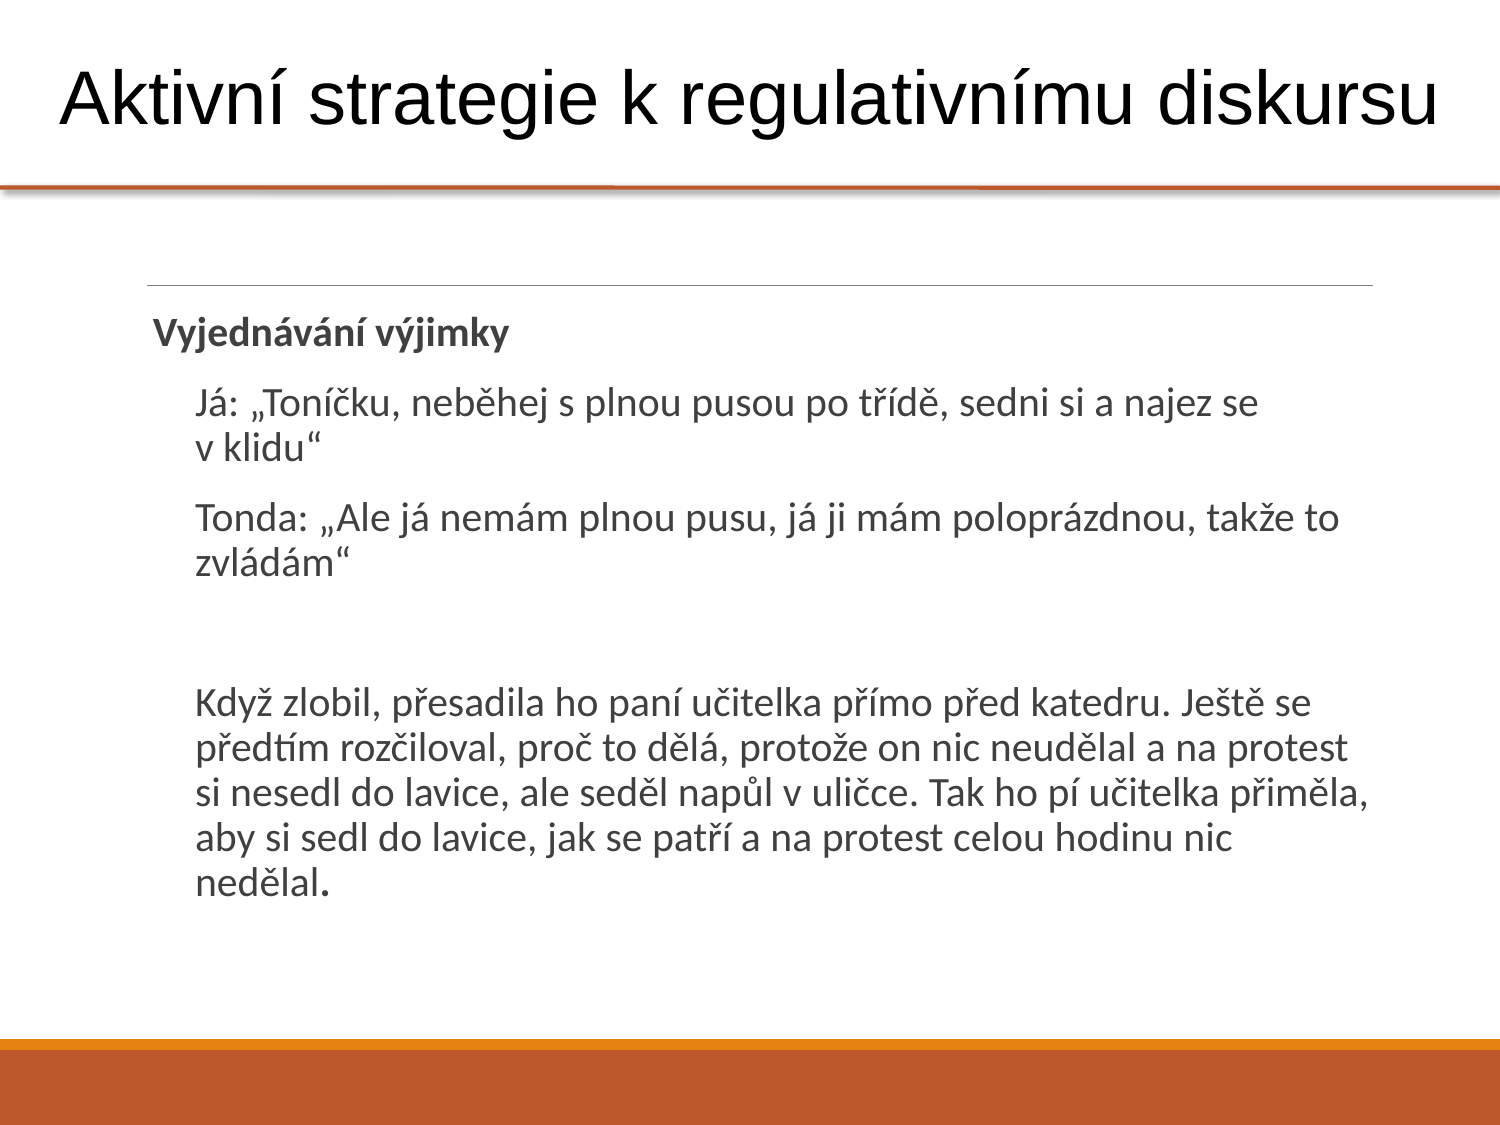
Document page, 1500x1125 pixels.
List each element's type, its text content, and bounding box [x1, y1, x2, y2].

list Vyjednávání výjimky Já: „Toníčku, neběhej s plnou pusou po třídě, sedni si a najez se v klidu“ Tonda: „Ale já nemám plnou pusu, já ji mám poloprázdnou, takže to zvládám“ Když zlobil, přesadila ho paní učitelka přímo před katedru. Ještě se předtím rozčiloval, proč to dělá, protože on nic neudělal a na protest si nesedl do lavice, ale seděl napůl v uličce. Tak ho pí učitelka přiměla, aby si sedl do lavice, jak se patří a na protest celou hodinu nic nedělal. [135, 302, 1373, 963]
text_box Aktivní strategie k regulativnímu diskursu [0, 0, 1500, 185]
